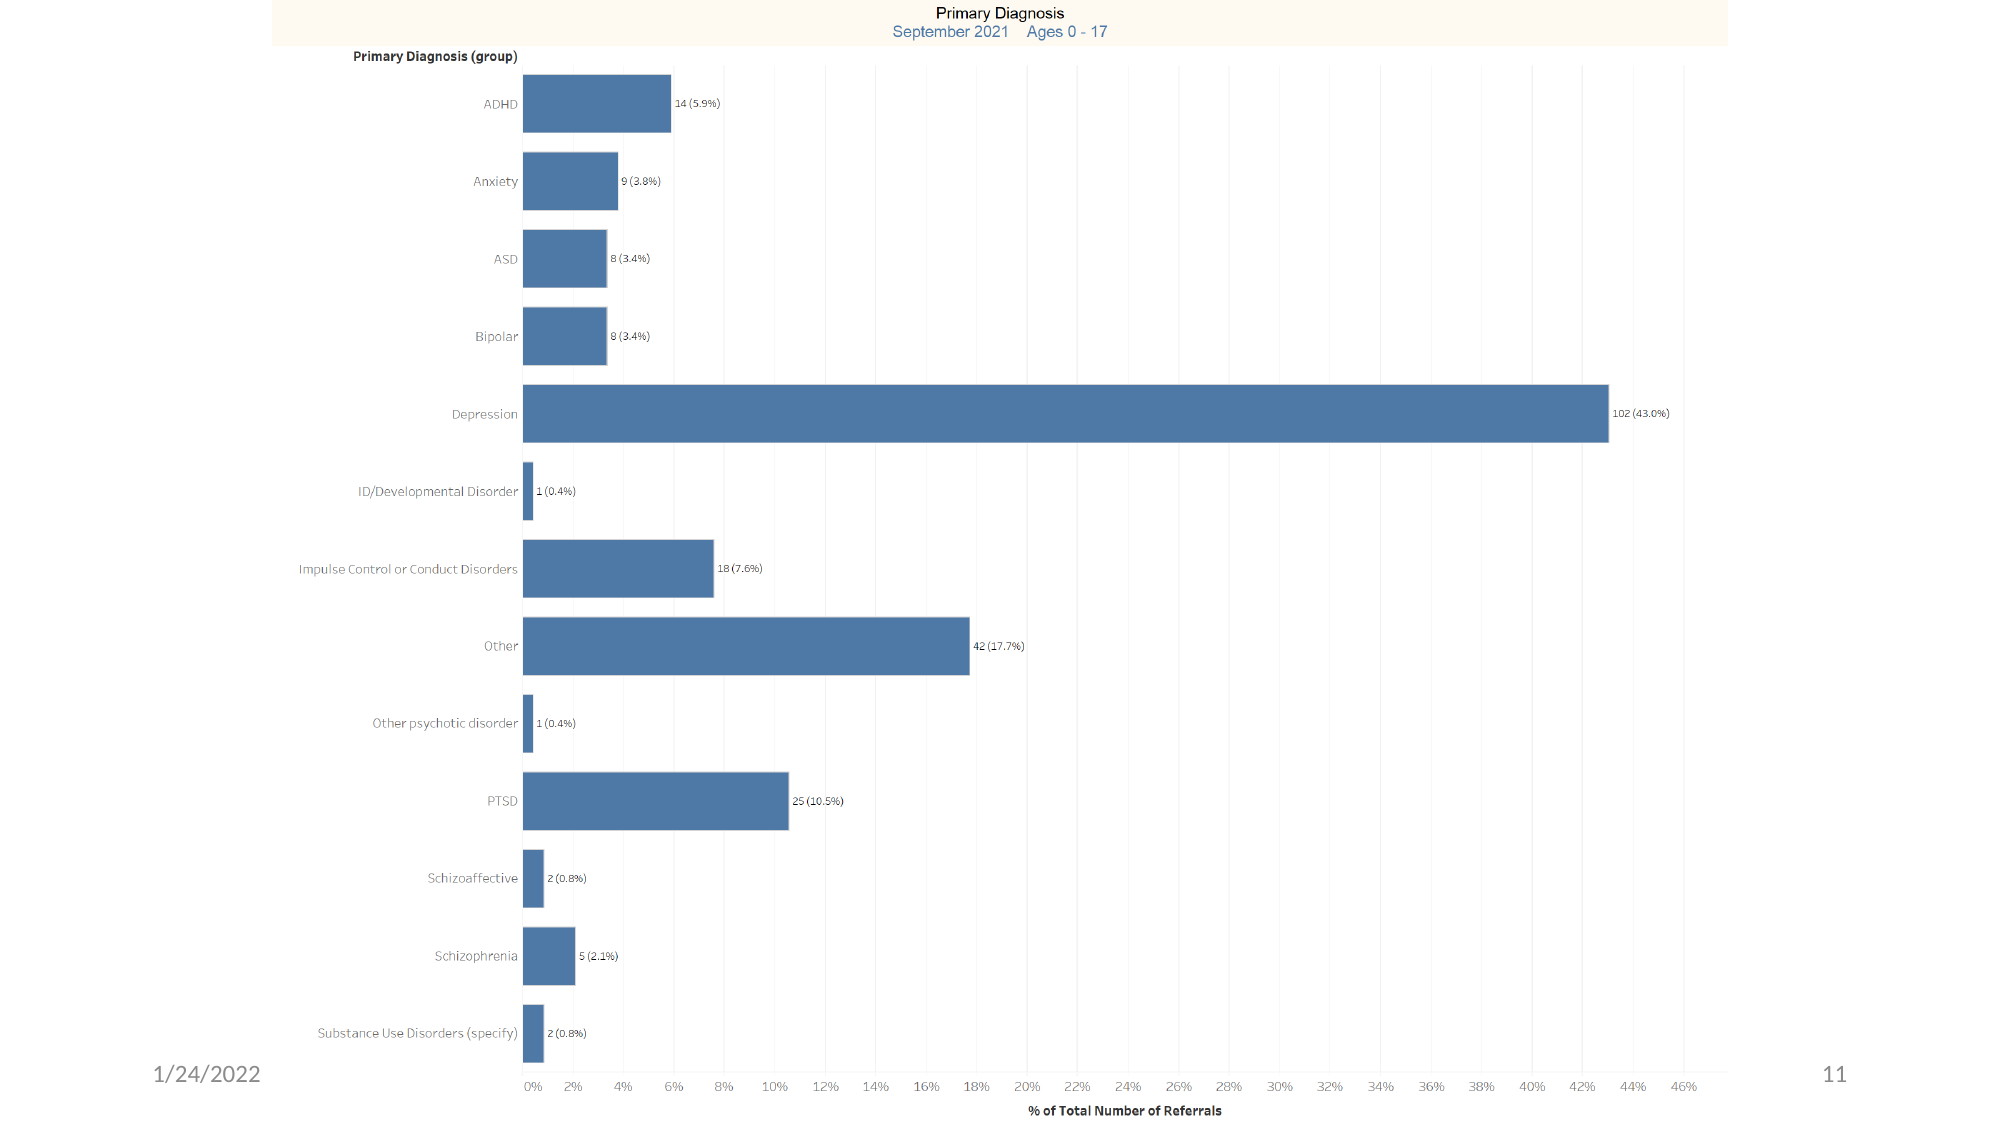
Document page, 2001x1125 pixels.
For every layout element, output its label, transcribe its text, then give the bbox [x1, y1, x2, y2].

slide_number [137, 1042, 272, 1103]
picture [272, 0, 1728, 1125]
slide_number 11 [1728, 1042, 1863, 1103]
